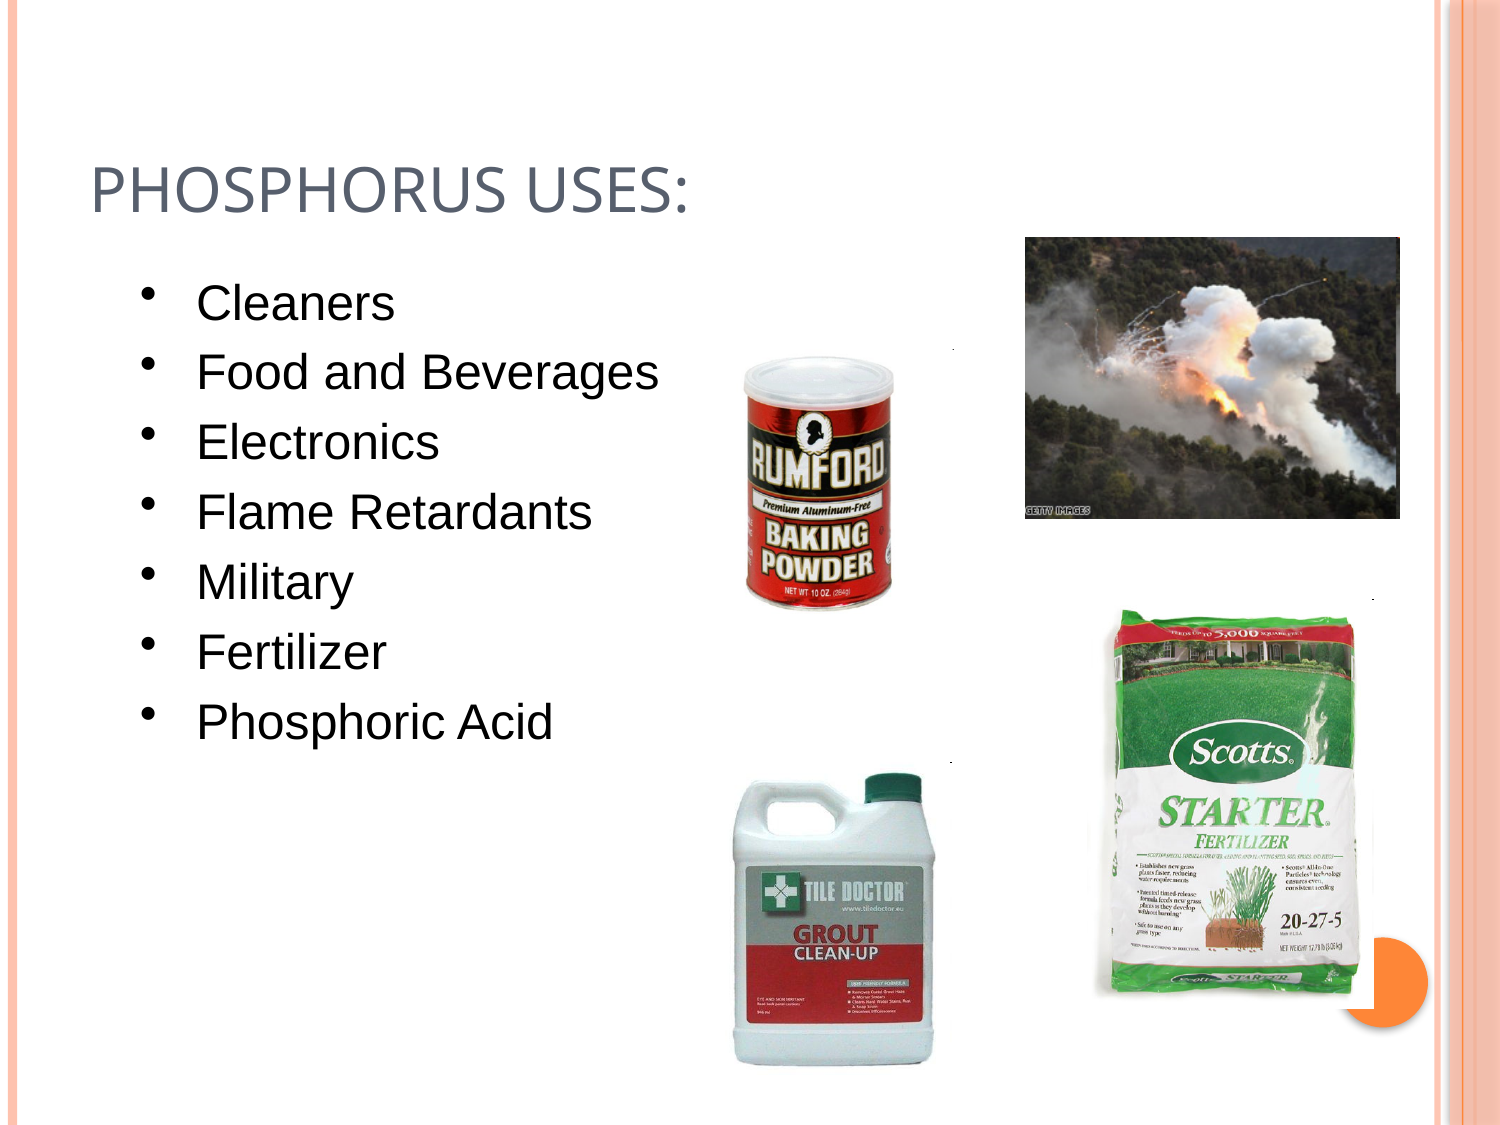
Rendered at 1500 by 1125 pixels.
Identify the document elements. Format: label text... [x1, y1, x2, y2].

picture [724, 761, 952, 1076]
picture [686, 349, 954, 617]
picture [1024, 236, 1401, 520]
title Phosphorus Uses: [75, 45, 1300, 233]
picture [1086, 599, 1375, 1010]
text_box Cleaners Food and Beverages Electronics Flame Retardants Military Fertilizer Phosphoric Acid [124, 262, 713, 888]
